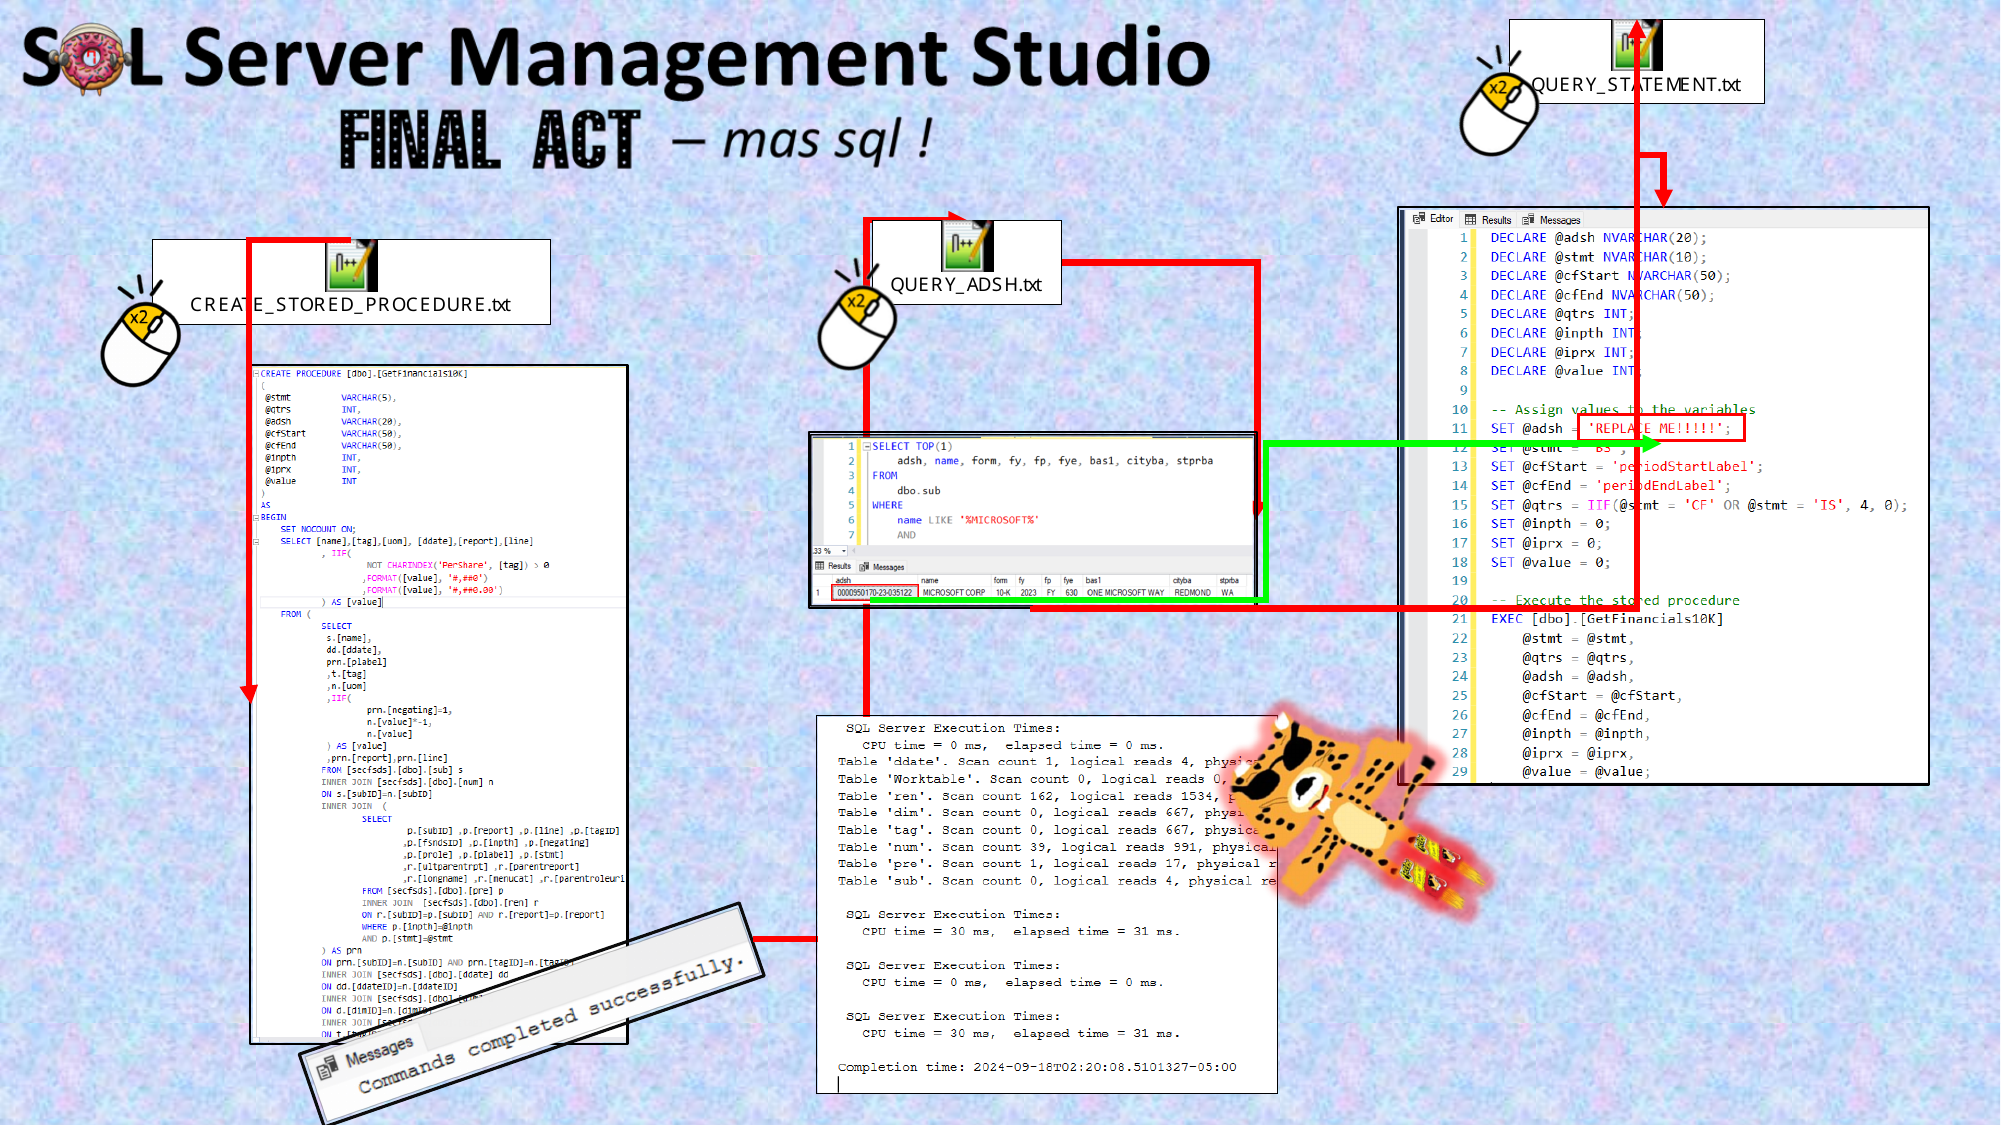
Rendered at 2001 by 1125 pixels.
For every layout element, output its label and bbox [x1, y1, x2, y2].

text_box [1187, 125, 1345, 918]
text_box [1629, 18, 1765, 105]
text_box [1268, 10, 1629, 616]
text_box [872, 219, 1040, 306]
text_box [749, 219, 968, 941]
text_box [68, 421, 534, 523]
text_box [1040, 208, 1187, 616]
text_box [151, 239, 552, 325]
text_box [1597, 142, 1704, 170]
picture [0, 0, 2001, 1125]
